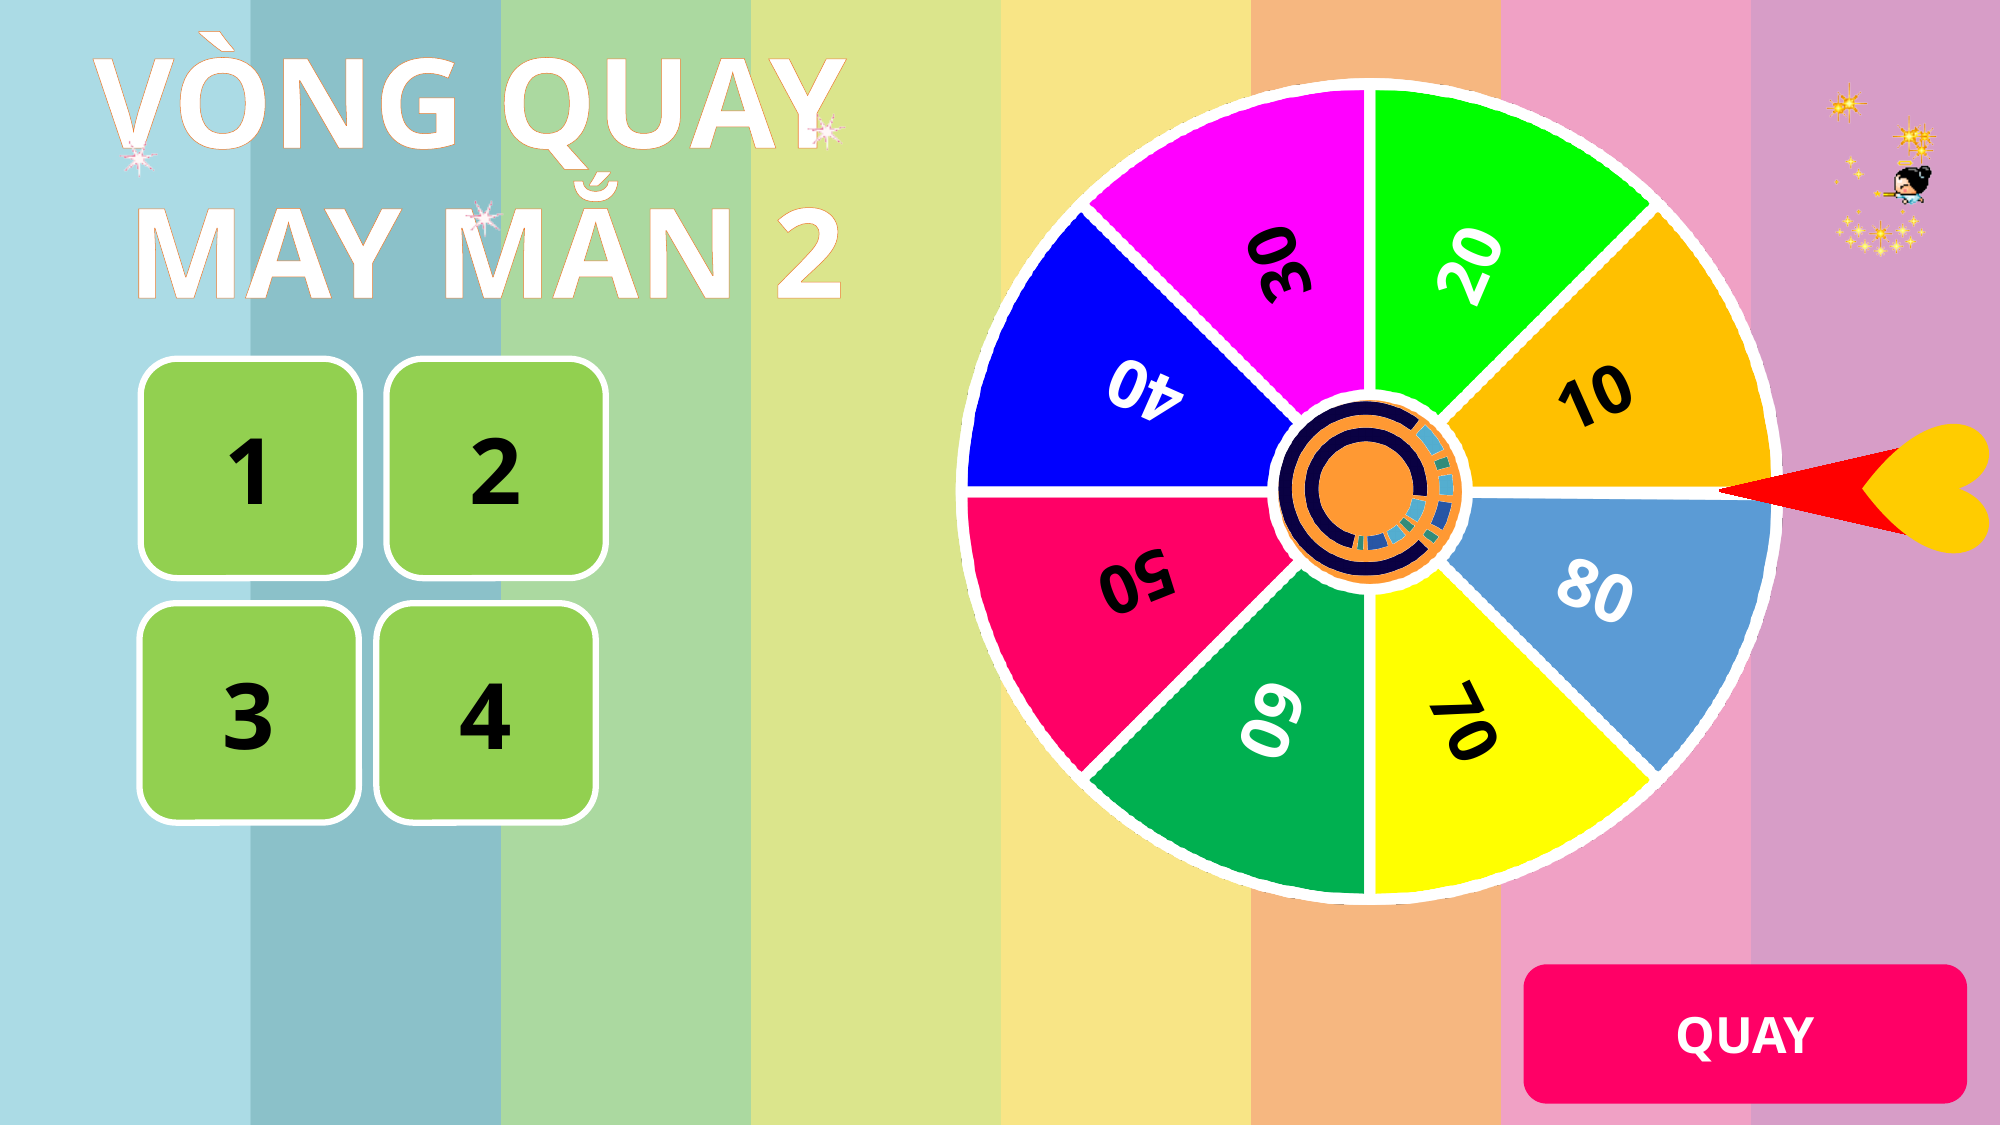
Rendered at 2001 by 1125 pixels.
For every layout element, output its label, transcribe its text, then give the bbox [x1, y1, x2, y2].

picture [1822, 78, 1940, 274]
text_box [1860, 422, 1991, 555]
picture [1254, 393, 1477, 583]
picture [464, 198, 546, 270]
text_box VÒNG QUAY MAY MẮN 2 [77, 15, 895, 331]
text_box 2 [385, 357, 607, 580]
text_box [1783, 449, 1902, 534]
text_box 1 [139, 357, 362, 580]
text_box QUAY [1522, 963, 1969, 1105]
picture [118, 138, 201, 211]
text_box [955, 78, 1783, 905]
picture [806, 111, 889, 184]
text_box 3 [138, 602, 360, 824]
text_box 4 [375, 602, 597, 824]
